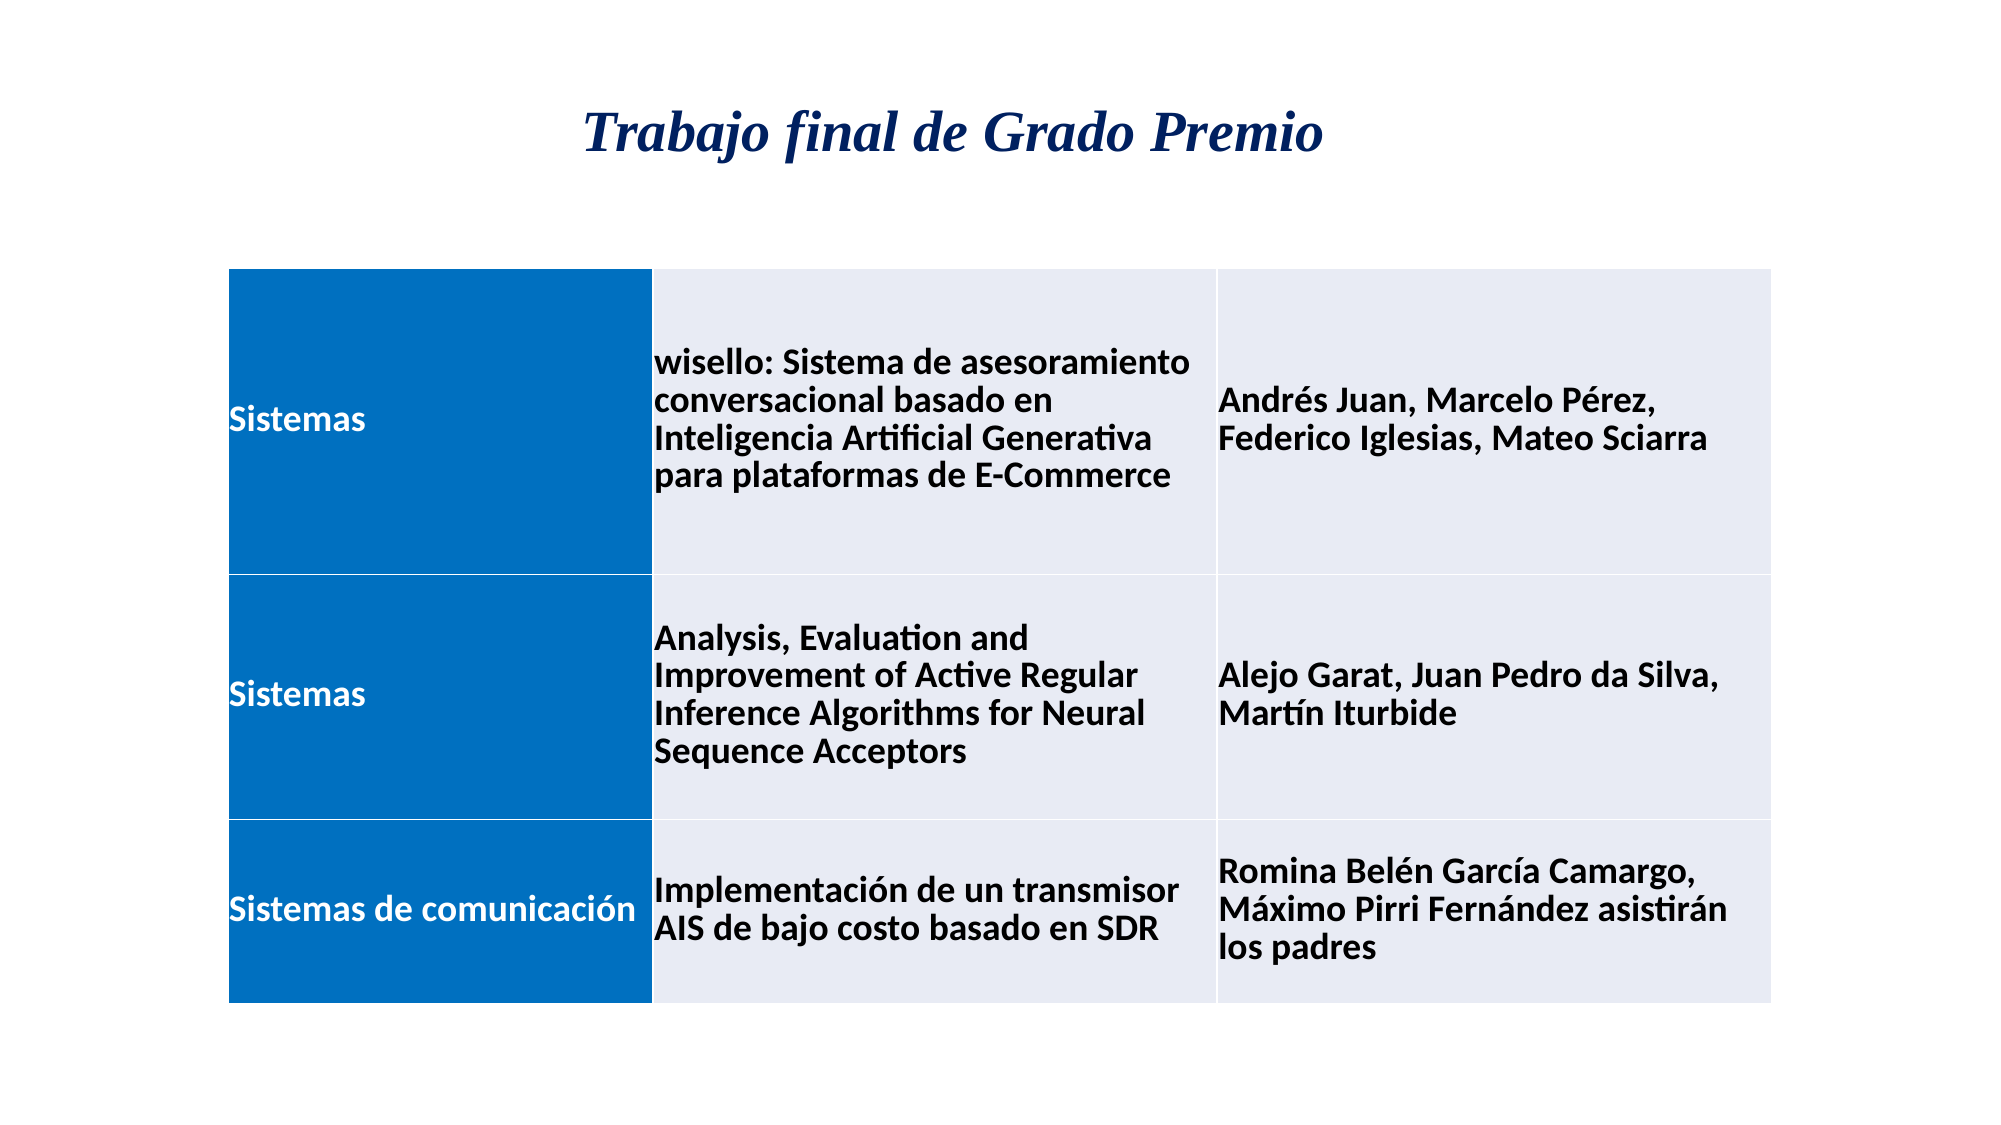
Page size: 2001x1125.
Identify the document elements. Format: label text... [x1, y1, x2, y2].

table_header wisello: Sistema de asesoramiento conversacional basado en Inteligencia Artificial Generativa para plataformas de E-Commerce [654, 269, 1216, 574]
table_cell Implementación de un transmisor AIS de bajo costo basado en SDR [654, 820, 1216, 1003]
text_box Trabajo final de Grado Premio [566, 85, 1567, 170]
table_header Andrés Juan, Marcelo Pérez, Federico Iglesias, Mateo Sciarra [1218, 269, 1771, 574]
table_header Sistemas [229, 269, 652, 574]
table_cell Analysis, Evaluation and Improvement of Active Regular Inference Algorithms for Neural Sequence Acceptors [654, 575, 1216, 819]
table_cell Alejo Garat, Juan Pedro da Silva, Martín Iturbide [1218, 575, 1771, 819]
table_cell Romina Belén García Camargo, Máximo Pirri Fernández asistirán los padres [1218, 820, 1771, 1003]
table_cell Sistemas [229, 575, 652, 819]
table_cell Sistemas de comunicación [229, 820, 652, 1003]
